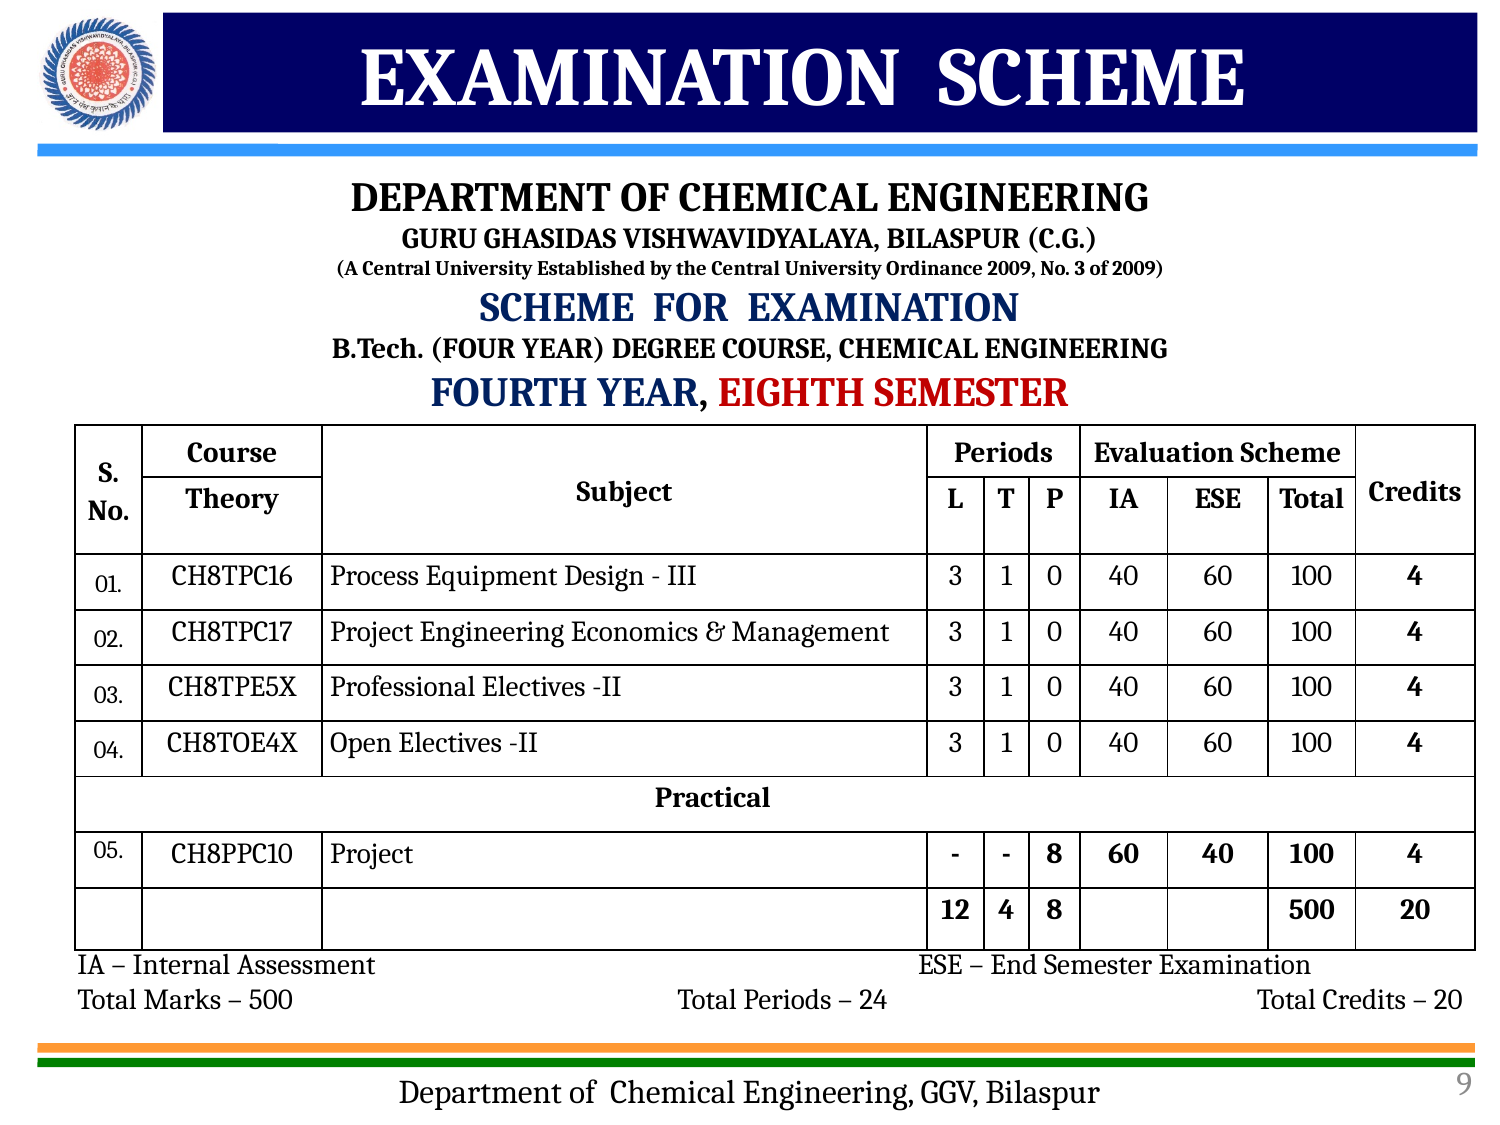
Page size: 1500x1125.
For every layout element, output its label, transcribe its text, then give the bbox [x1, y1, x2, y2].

table_cell 4 [1356, 555, 1474, 609]
table_cell 12 [928, 889, 983, 937]
table_cell [143, 889, 321, 937]
table_cell Professional Electives -II [323, 666, 926, 720]
text_box DEPARTMENT OF CHEMICAL ENGINEERING GURU GHASIDAS VISHWAVIDYALAYA, BILASPUR (C.G.) (A Central University Established by the Central University Ordinance 2009, No. 3 of 2009) SCHEME FOR EXAMINATION B.Tech. (FOUR YEAR) DEGREE COURSE, CHEMICAL ENGINEERING FOURTH YEAR, EIGHTH SEMESTER [0, 162, 1500, 458]
table_cell - [928, 833, 983, 887]
table_cell [1168, 889, 1267, 937]
table_cell 8 [1030, 833, 1079, 887]
table_cell 4 [985, 889, 1028, 937]
table_cell 60 [1168, 555, 1267, 609]
table_cell 500 [1269, 889, 1355, 937]
table_cell 0 [1030, 666, 1079, 720]
table_cell 4 [1356, 722, 1474, 776]
table_cell P [1030, 478, 1079, 553]
table_cell 0 [1030, 555, 1079, 609]
table_cell 20 [1356, 889, 1474, 937]
table_cell 1 [985, 666, 1028, 720]
table_cell 60 [1081, 833, 1167, 887]
table_cell Project Engineering Economics & Management [323, 611, 926, 664]
table_cell 1 [985, 611, 1028, 664]
table_cell [1081, 889, 1167, 937]
table_cell CH8TOE4X [143, 722, 321, 776]
table_cell CH8PPC10 [143, 833, 321, 887]
table_cell 100 [1269, 833, 1355, 887]
table_cell ESE [1168, 478, 1267, 553]
table_cell T [985, 478, 1028, 553]
table_cell 40 [1081, 555, 1167, 609]
table_cell - [985, 833, 1028, 887]
table_cell 60 [1168, 666, 1267, 720]
table_cell 100 [1269, 611, 1355, 664]
table_cell CH8TPC16 [143, 555, 321, 609]
title EXAMINATION SCHEME [166, 12, 1478, 133]
table_cell 8 [1030, 889, 1079, 937]
table_cell 60 [1168, 722, 1267, 776]
table_cell 0 [1030, 722, 1079, 776]
table_cell 02. [76, 611, 141, 664]
table_cell 4 [1356, 833, 1474, 887]
table_cell L [928, 478, 983, 553]
text_box IA – Internal Assessment ESE – End Semester Examination Total Marks – 500 Total Periods – 24 Total Credits – 20 [62, 937, 1500, 1023]
table_cell 60 [1168, 611, 1267, 664]
table_cell 4 [1356, 666, 1474, 720]
table_cell 3 [928, 722, 983, 776]
table_cell IA [1081, 478, 1167, 553]
table_cell 3 [928, 555, 983, 609]
table_header Credits [1356, 458, 1474, 553]
table_cell 0 [1030, 611, 1079, 664]
picture [37, 8, 163, 138]
table_header Periods [928, 458, 1079, 476]
table_cell Theory [143, 478, 321, 553]
table_cell Open Electives -II [323, 722, 926, 776]
table_cell CH8TPC17 [143, 611, 321, 664]
table_cell 40 [1168, 833, 1267, 887]
table_header Evaluation Scheme [1081, 458, 1355, 476]
table_cell 100 [1269, 666, 1355, 720]
table_cell 04. [76, 722, 141, 776]
table_cell Practical [76, 777, 1474, 831]
footer Department of Chemical Engineering, GGV, Bilaspur [0, 1055, 1500, 1125]
table_cell 1 [985, 555, 1028, 609]
table_header S. No. [76, 458, 141, 553]
table_cell 40 [1081, 666, 1167, 720]
table_cell [76, 889, 141, 937]
table_cell 40 [1081, 611, 1167, 664]
table_cell 05. [76, 833, 141, 887]
table_cell Process Equipment Design - III [323, 555, 926, 609]
table_cell 4 [1356, 611, 1474, 664]
table_cell CH8TPE5X [143, 666, 321, 720]
table_cell 3 [928, 611, 983, 664]
table_cell 03. [76, 666, 141, 720]
table_header Course [143, 458, 321, 476]
table_cell 3 [928, 666, 983, 720]
table_cell 01. [76, 555, 141, 609]
table_cell Total [1269, 478, 1355, 553]
table_header Subject [323, 458, 926, 553]
table_cell 100 [1269, 722, 1355, 776]
table_cell Project [323, 833, 926, 887]
table_cell 40 [1081, 722, 1167, 776]
table_cell 100 [1269, 555, 1355, 609]
table_cell [323, 889, 926, 937]
table_cell 1 [985, 722, 1028, 776]
